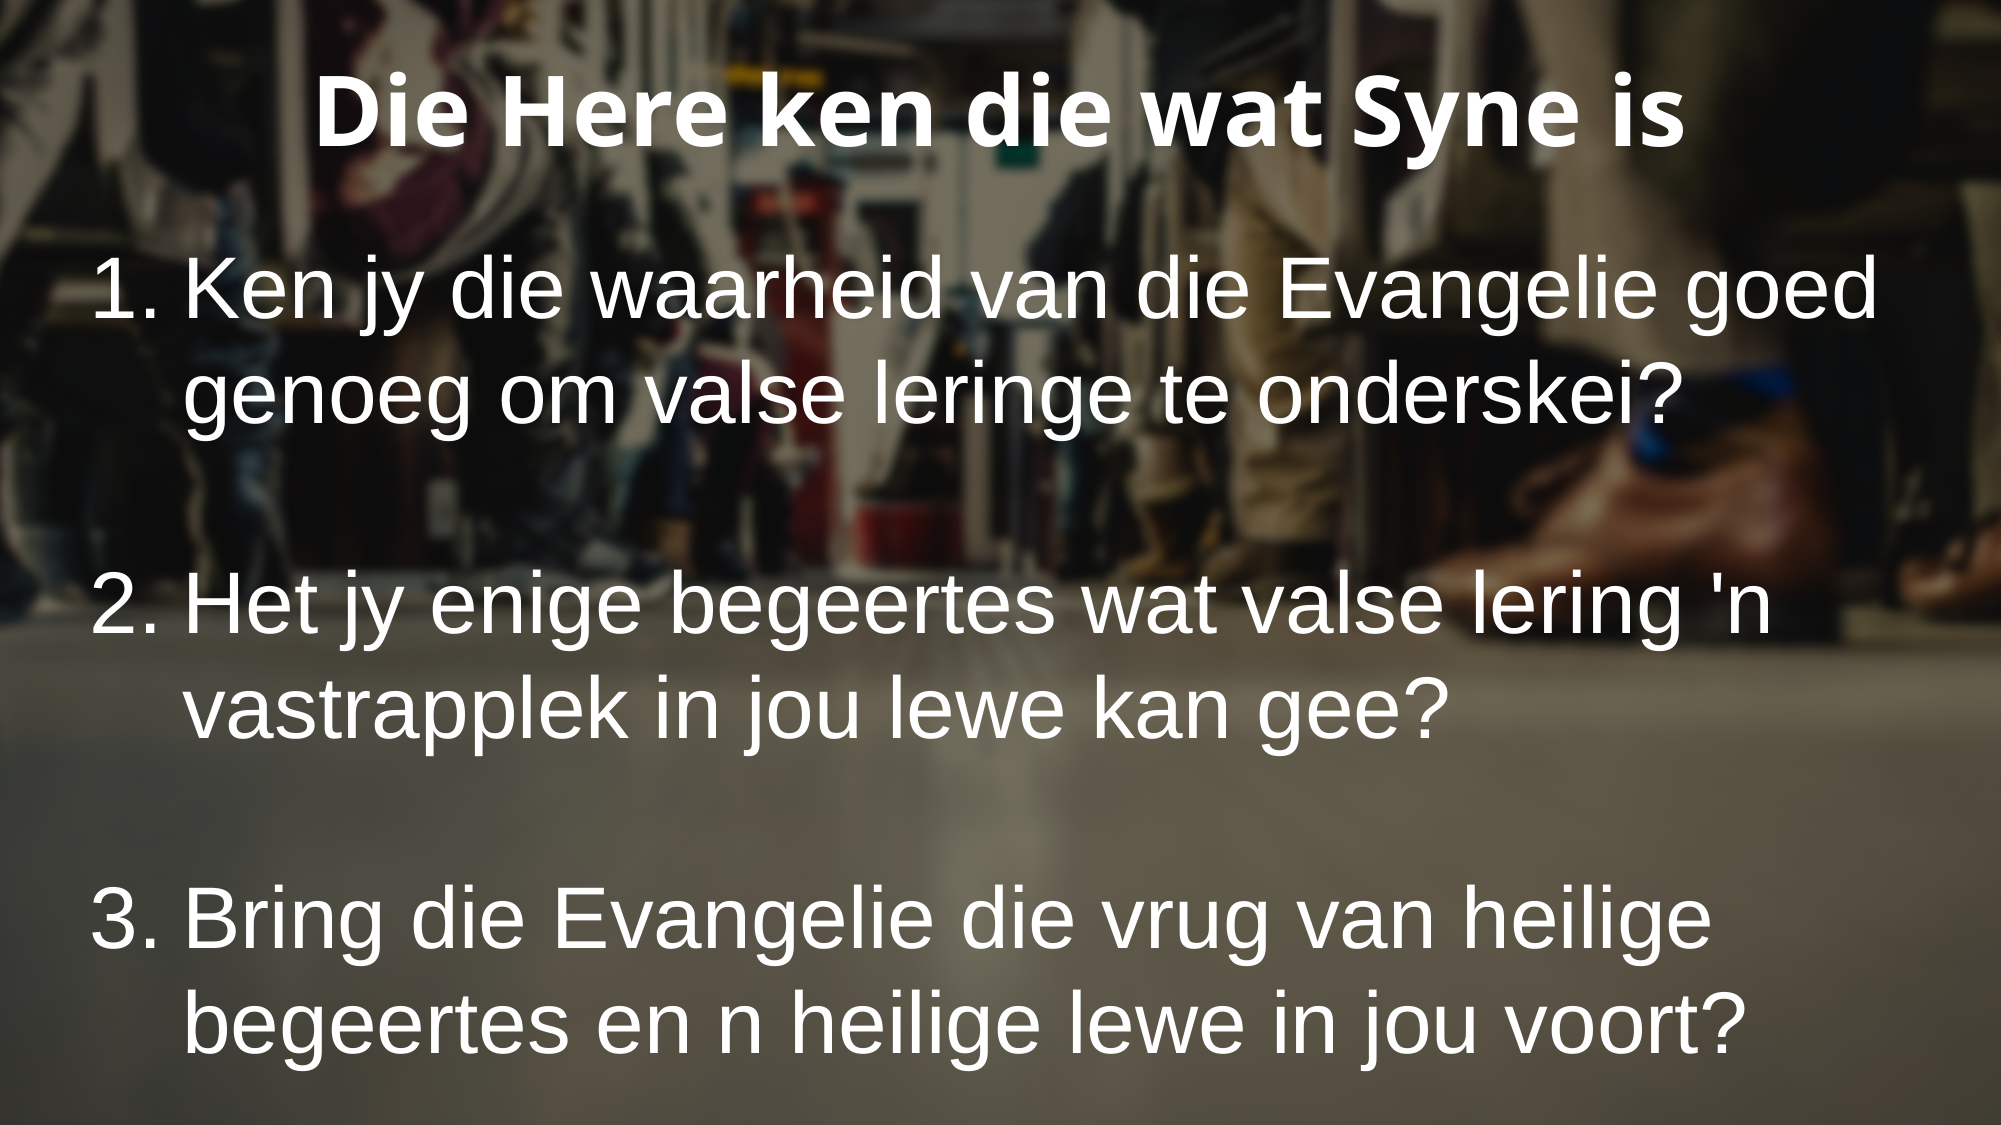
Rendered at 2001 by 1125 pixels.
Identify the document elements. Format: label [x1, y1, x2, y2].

text_box [0, 0, 2000, 1125]
